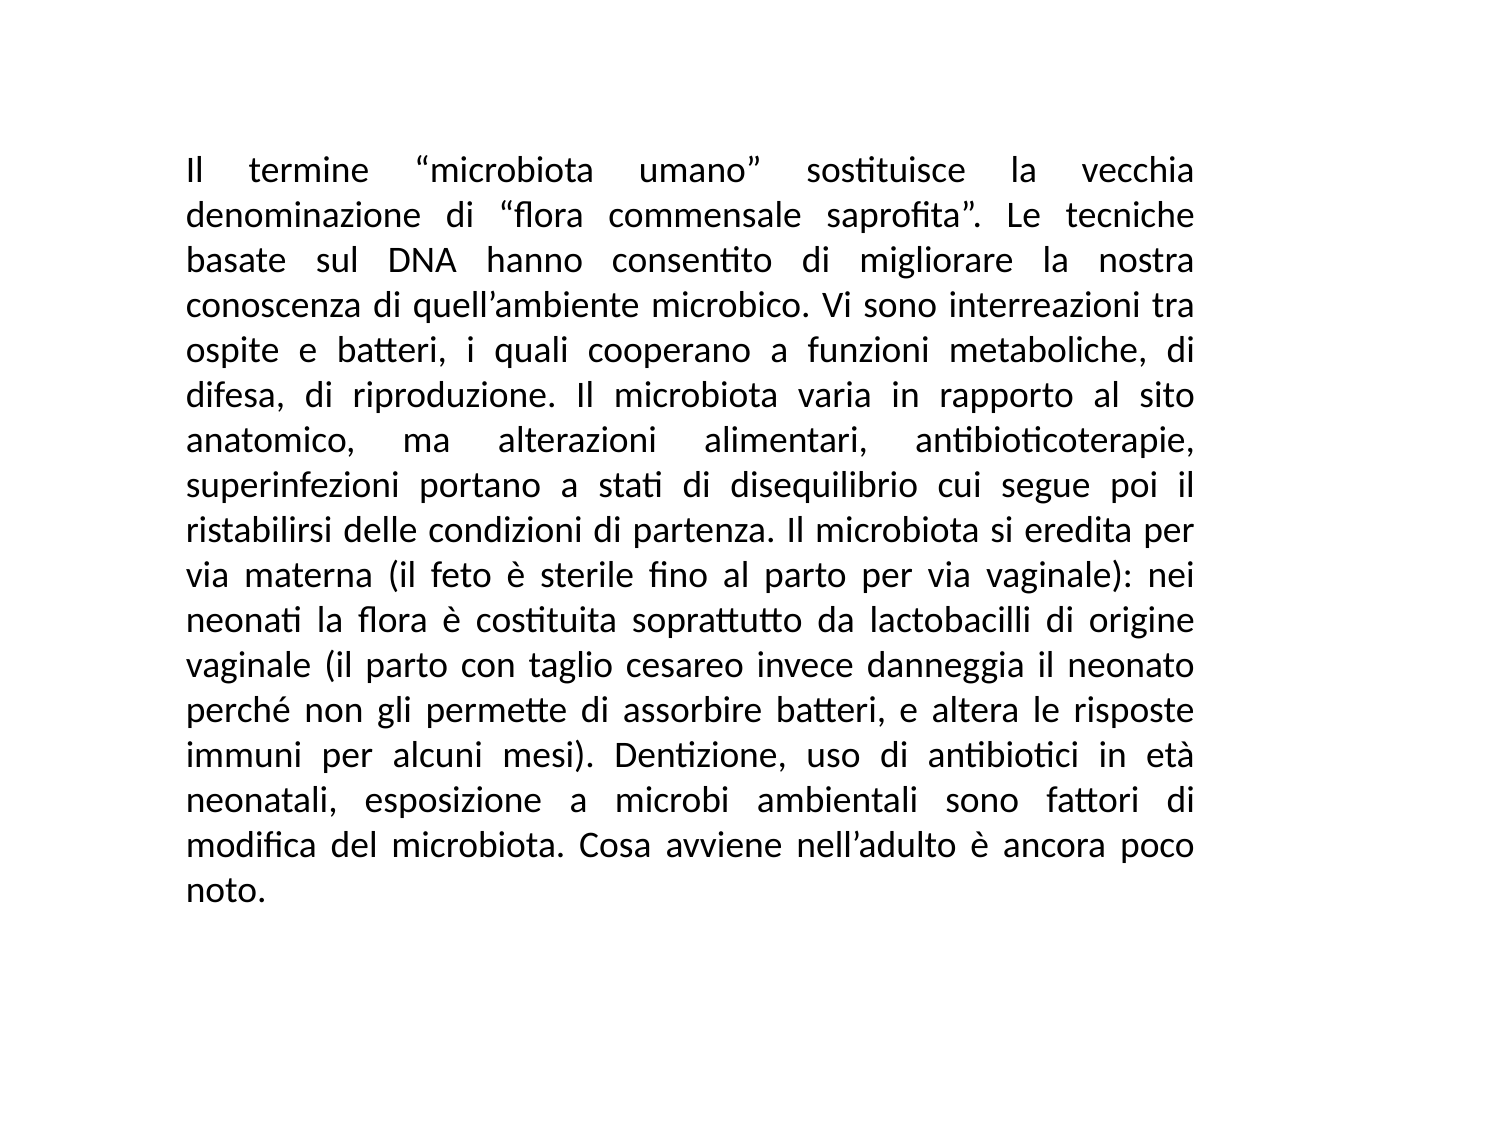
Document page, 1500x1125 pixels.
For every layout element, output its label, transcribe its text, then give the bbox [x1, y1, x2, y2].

text_box Il termine “microbiota umano” sostituisce la vecchia denominazione di “flora commensale saprofita”. Le tecniche basate sul DNA hanno consentito di migliorare la nostra conoscenza di quell’ambiente microbico. Vi sono interreazioni tra ospite e batteri, i quali cooperano a funzioni metaboliche, di difesa, di riproduzione. Il microbiota varia in rapporto al sito anatomico, ma alterazioni alimentari, antibioticoterapie, superinfezioni portano a stati di disequilibrio cui segue poi il ristabilirsi delle condizioni di partenza. Il microbiota si eredita per via materna (il feto è sterile fino al parto per via vaginale): nei neonati la flora è costituita soprattutto da lactobacilli di origine vaginale (il parto con taglio cesareo invece danneggia il neonato perché non gli permette di assorbire batteri, e altera le risposte immuni per alcuni mesi). Dentizione, uso di antibiotici in età neonatali, esposizione a microbi ambientali sono fattori di modifica del microbiota. Cosa avviene nell’adulto è ancora poco noto. [171, 137, 1211, 962]
